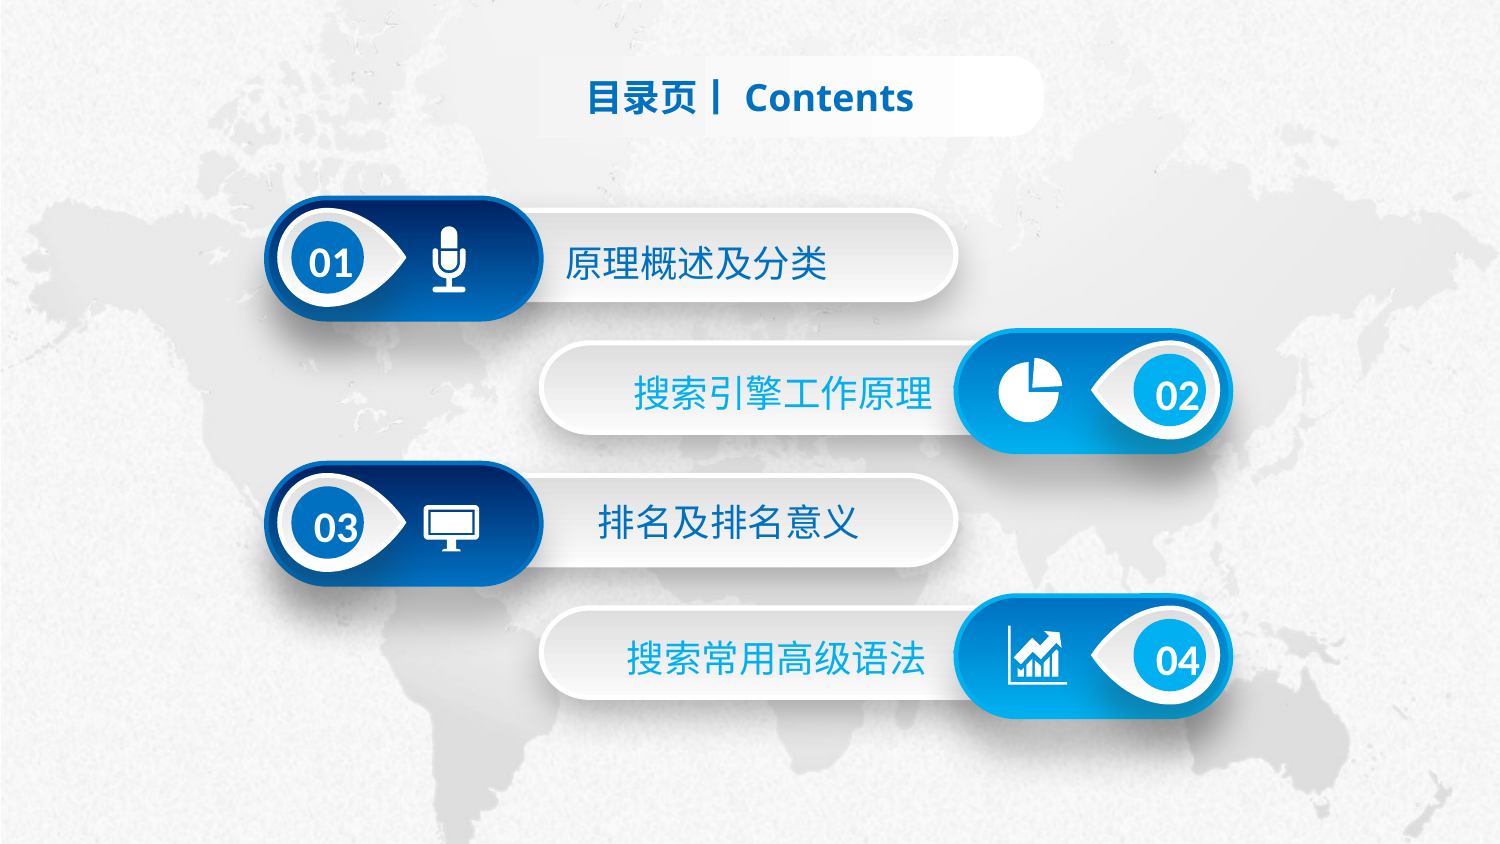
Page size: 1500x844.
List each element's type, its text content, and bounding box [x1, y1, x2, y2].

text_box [955, 595, 1231, 717]
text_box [955, 330, 1231, 452]
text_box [541, 607, 955, 698]
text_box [541, 342, 955, 433]
text_box 目录页丨Contents [454, 54, 1046, 138]
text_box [542, 210, 956, 300]
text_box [542, 475, 956, 565]
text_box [266, 197, 542, 320]
picture [0, 0, 1500, 844]
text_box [266, 463, 542, 585]
